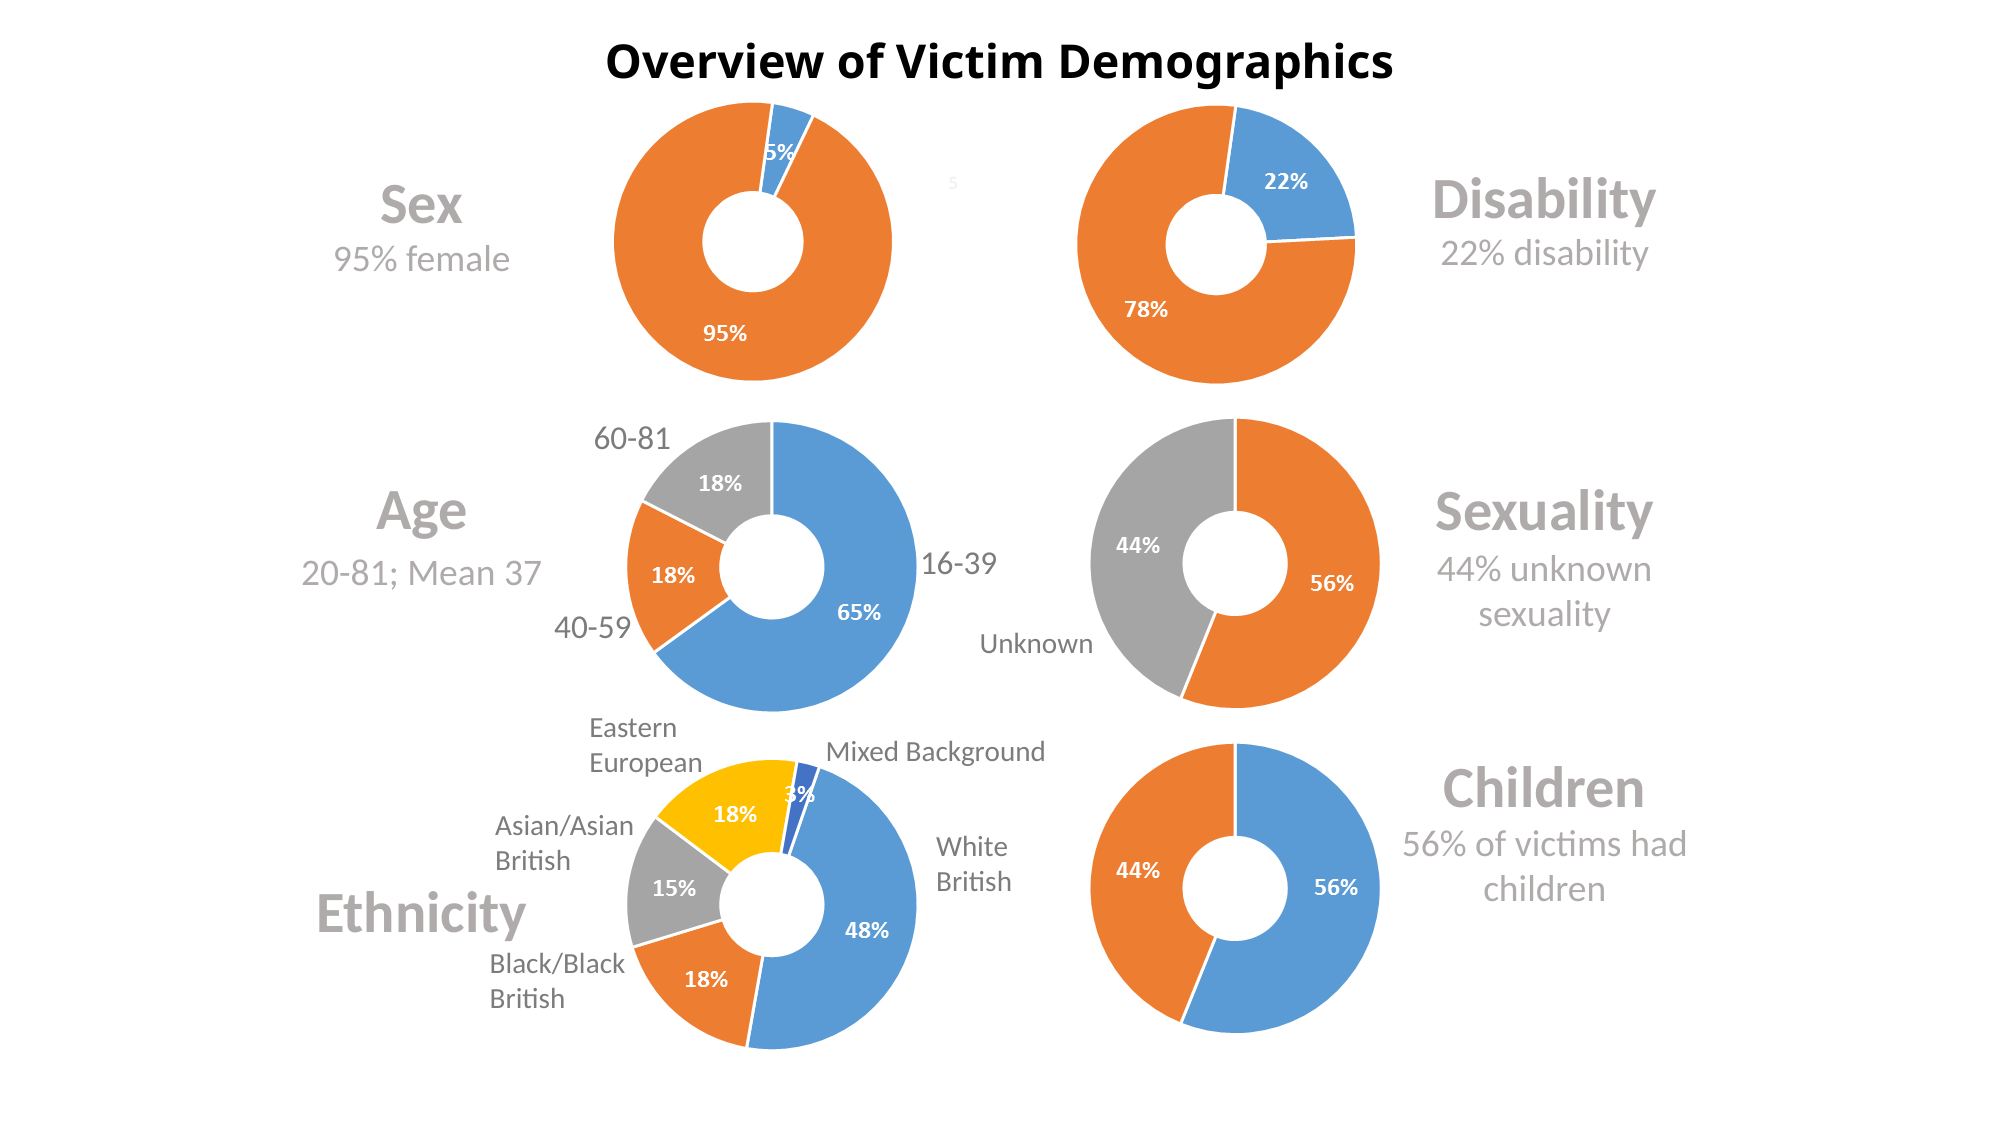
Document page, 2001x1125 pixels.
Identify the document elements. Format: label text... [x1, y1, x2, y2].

text_box 44% unknown sexuality [1606, 536, 1703, 642]
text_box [864, 361, 1606, 686]
text_box 95% female [311, 226, 441, 287]
text_box 20-81; Mean 37 [282, 540, 400, 601]
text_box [441, 78, 1102, 426]
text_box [905, 80, 1565, 361]
title Overview of Victim Demographics [249, 30, 1750, 96]
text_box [455, 702, 1088, 1106]
text_box 22% disability [1565, 220, 1677, 281]
text_box Age [311, 463, 400, 540]
text_box Ethnicity [251, 866, 455, 952]
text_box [400, 364, 864, 769]
text_box Children 56% of victims had children [1606, 741, 1738, 917]
text_box Sex [311, 158, 441, 226]
text_box Disability [1565, 152, 1738, 238]
text_box Sexuality [1606, 464, 1738, 550]
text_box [864, 686, 1606, 1090]
